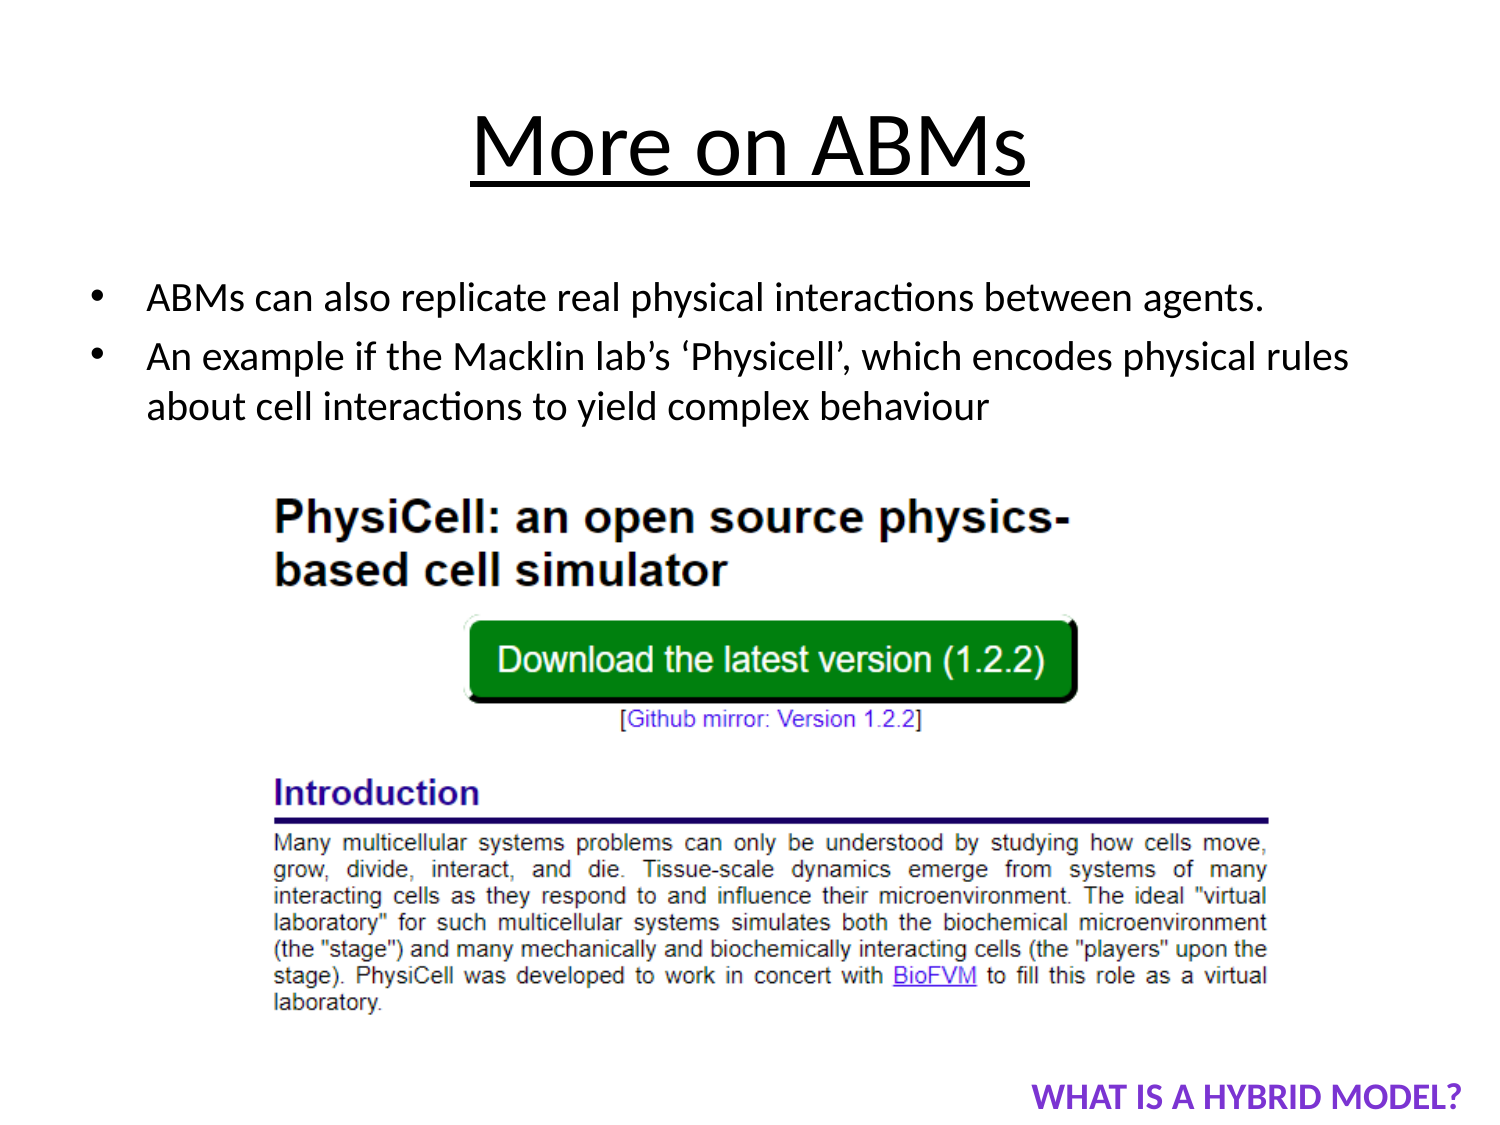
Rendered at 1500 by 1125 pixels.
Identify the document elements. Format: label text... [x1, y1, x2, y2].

text_box What is a hybrid model? [1016, 1064, 1488, 1125]
picture [237, 480, 1298, 1030]
list ABMs can also replicate real physical interactions between agents. An example if the Macklin lab’s ‘Physicell’, which encodes physical rules about cell interactions to yield complex behaviour [75, 262, 1425, 1005]
title More on ABMs [75, 45, 1425, 233]
